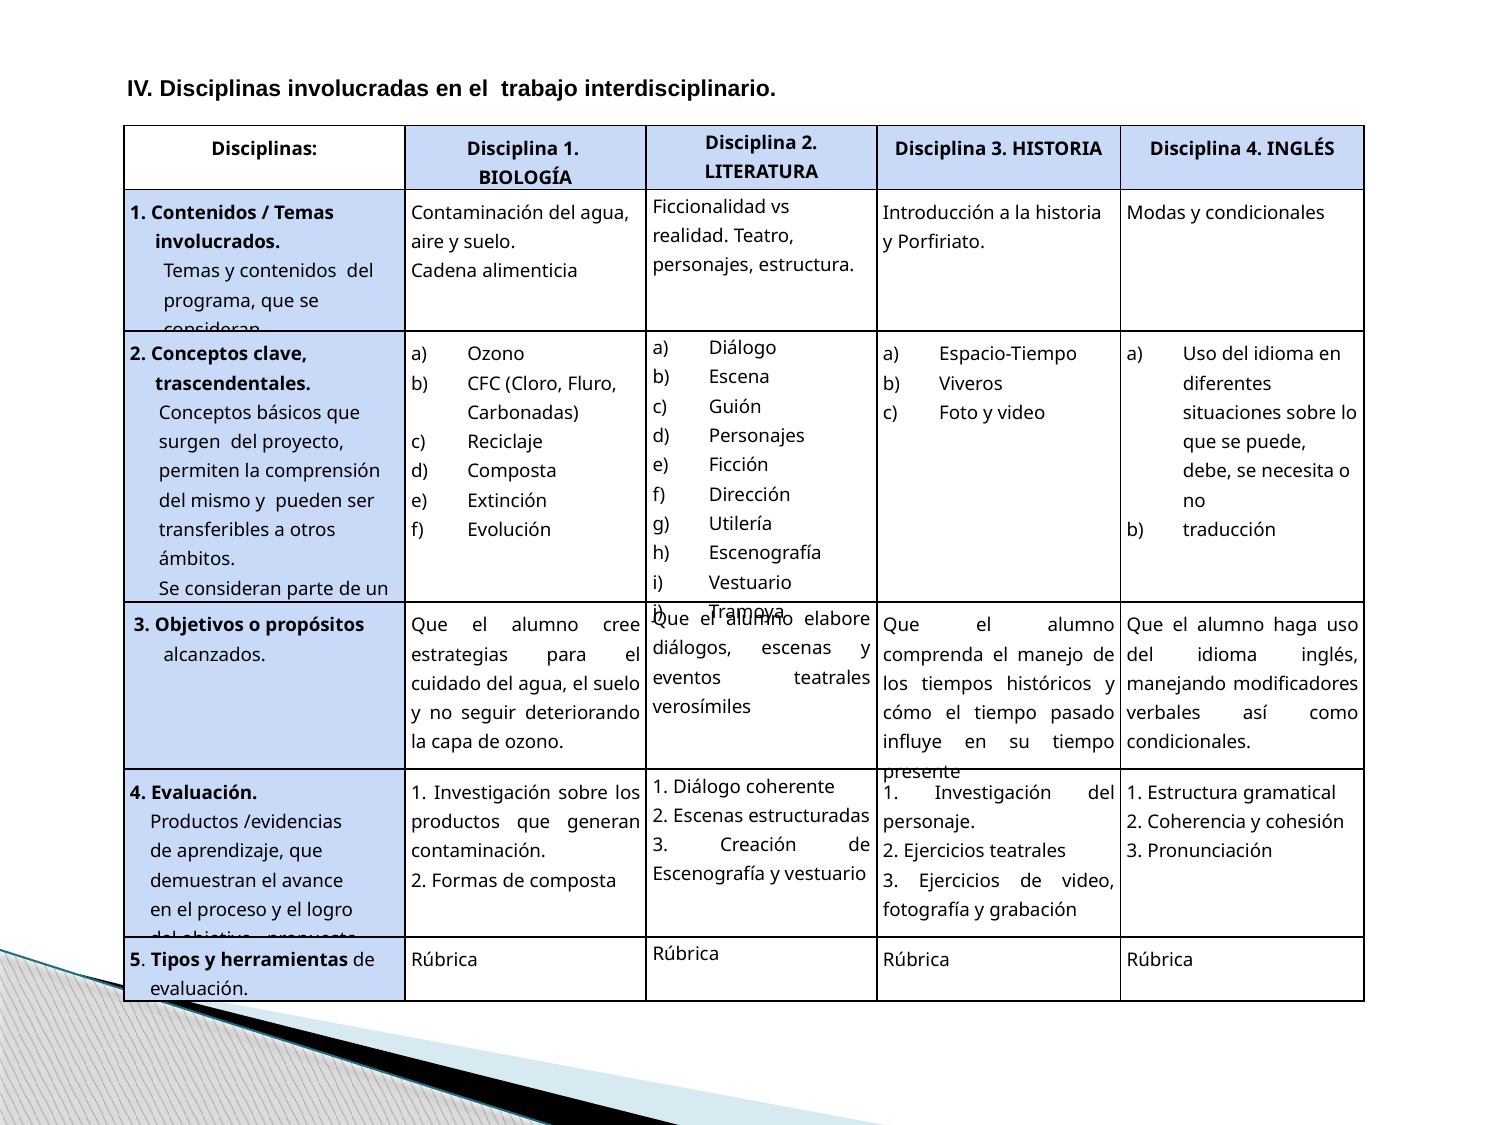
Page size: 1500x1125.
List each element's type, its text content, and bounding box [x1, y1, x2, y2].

table_cell Ozono CFC (Cloro, Fluro, Carbonadas) Reciclaje Composta Extinción Evolución [406, 332, 645, 601]
table_cell 2. Conceptos clave, trascendentales. Conceptos básicos que surgen del proyecto, permiten la comprensión del mismo y pueden ser transferibles a otros ámbitos. Se consideran parte de un Glosario. [125, 332, 404, 601]
table_cell Que el alumno elabore diálogos, escenas y eventos teatrales verosímiles [647, 603, 876, 768]
table_cell Rúbrica [647, 938, 876, 1000]
table_cell Diálogo Escena Guión Personajes Ficción Dirección Utilería Escenografía Vestuario Tramoya [647, 332, 876, 601]
table_cell Que el alumno haga uso del idioma inglés, manejando modificadores verbales así como condicionales. [1121, 603, 1363, 768]
table_cell Ficcionalidad vs realidad. Teatro, personajes, estructura. [647, 190, 876, 330]
table_cell 3. Objetivos o propósitos alcanzados. [125, 603, 404, 768]
table_cell Rúbrica [878, 938, 1120, 1000]
table_cell Modas y condicionales [1121, 190, 1363, 330]
table_header Disciplina 2. LITERATURA [647, 126, 876, 189]
table_cell 1. Diálogo coherente 2. Escenas estructuradas 3. Creación de Escenografía y vestuario [647, 770, 876, 936]
table_cell Rúbrica [406, 938, 645, 1000]
table_cell Que el alumno comprenda el manejo de los tiempos históricos y cómo el tiempo pasado influye en su tiempo presente [878, 603, 1120, 768]
table_cell Rúbrica [1121, 938, 1363, 1000]
table_cell 1. Estructura gramatical 2. Coherencia y cohesión 3. Pronunciación [1121, 770, 1363, 936]
table_cell 1. Investigación del personaje. 2. Ejercicios teatrales 3. Ejercicios de video, fotografía y grabación [878, 770, 1120, 936]
table_cell Que el alumno cree estrategias para el cuidado del agua, el suelo y no seguir deteriorando la capa de ozono. [406, 603, 645, 768]
table_cell 1. Investigación sobre los productos que generan contaminación. 2. Formas de composta [406, 770, 645, 936]
table_header Disciplinas: [125, 126, 404, 189]
table_header Disciplina 1. BIOLOGÍA [406, 126, 645, 189]
table_cell Introducción a la historia y Porfiriato. [878, 190, 1120, 330]
table_cell Uso del idioma en diferentes situaciones sobre lo que se puede, debe, se necesita o no traducción [1121, 332, 1363, 601]
table_cell Espacio-Tiempo Viveros Foto y video [878, 332, 1120, 601]
table_header Disciplina 4. INGLÉS [1121, 126, 1363, 189]
table_cell 5. Tipos y herramientas de evaluación. [125, 938, 404, 1000]
table_header Disciplina 3. HISTORIA [878, 126, 1120, 189]
text_box IV. Disciplinas involucradas en el trabajo interdisciplinario. [112, 66, 957, 109]
table_cell Contaminación del agua, aire y suelo. Cadena alimenticia [406, 190, 645, 330]
table_cell 4. Evaluación. Productos /evidencias de aprendizaje, que demuestran el avance en el proceso y el logro del objetivo propuesto. [125, 770, 404, 936]
table_cell 1. Contenidos / Temas involucrados. Temas y contenidos del programa, que se consideran. [125, 190, 404, 330]
